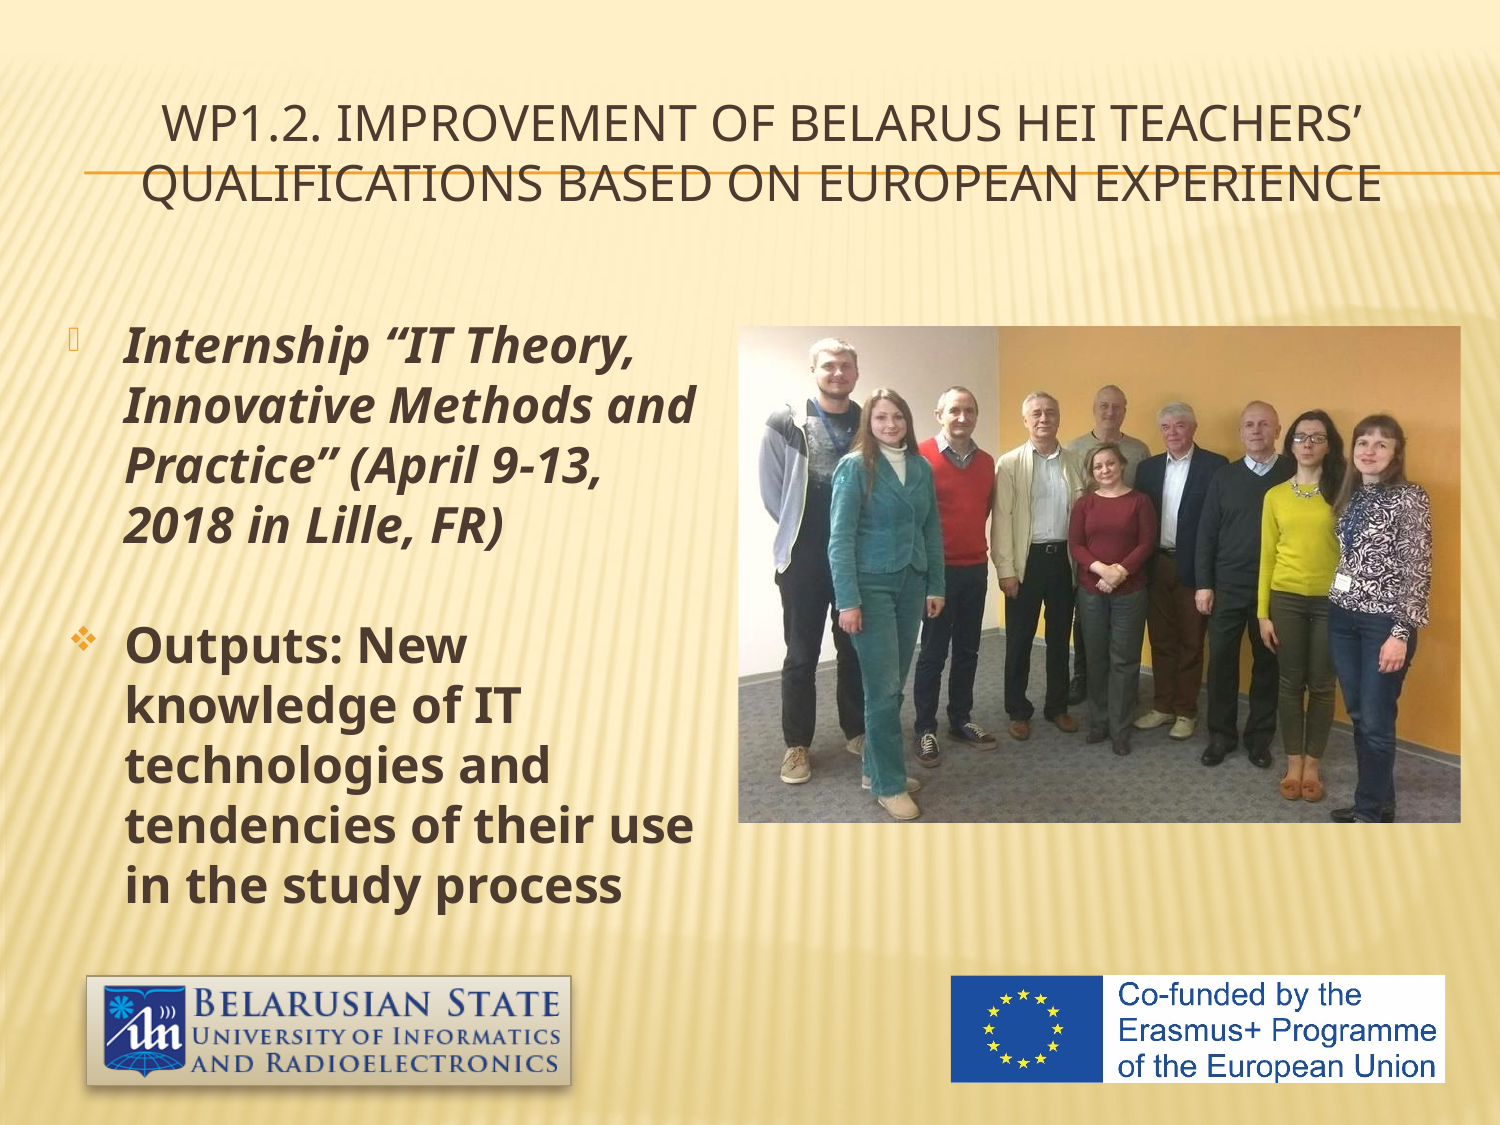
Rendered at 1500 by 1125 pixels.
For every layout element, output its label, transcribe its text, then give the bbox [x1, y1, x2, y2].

title Wp1.2. improvement of belarus hei teachers’ qualifications based on european experience [50, 82, 1475, 220]
picture [950, 975, 1446, 1083]
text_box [88, 955, 574, 1107]
list Internship “IT Theory, Innovative Methods and Practice” (April 9-13, 2018 in Lille, FR) Outputs: New knowledge of IT technologies and tendencies of their use in the study process [53, 305, 730, 882]
picture [738, 325, 1461, 823]
